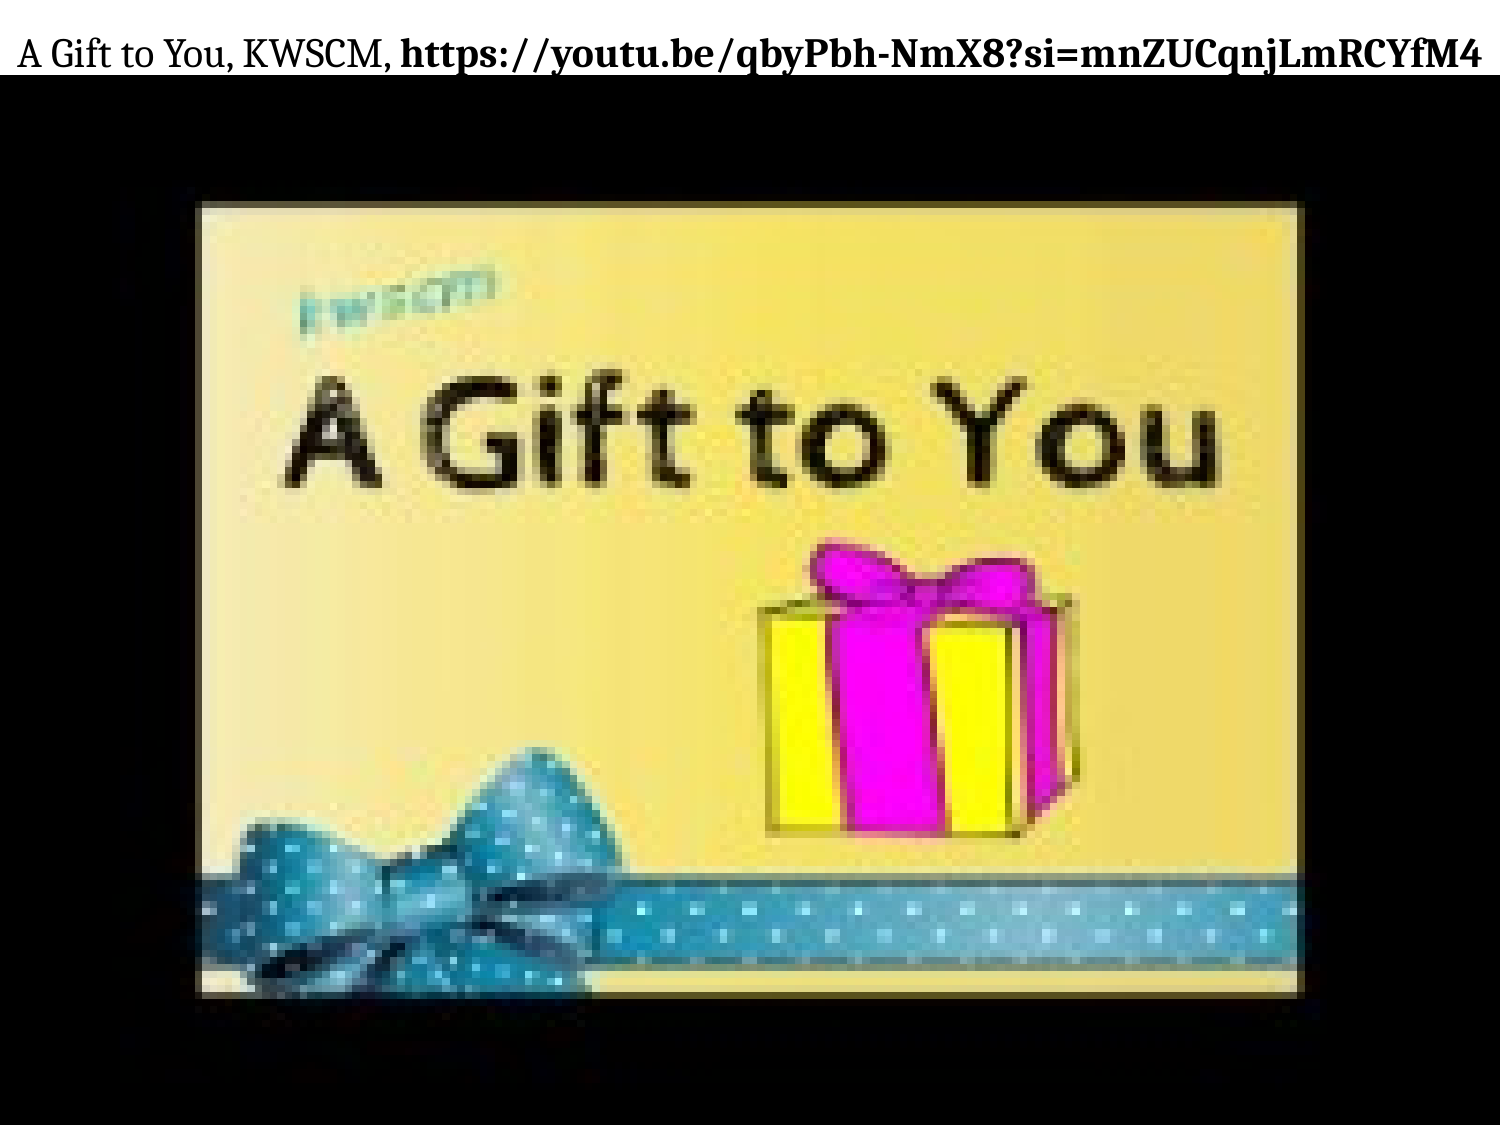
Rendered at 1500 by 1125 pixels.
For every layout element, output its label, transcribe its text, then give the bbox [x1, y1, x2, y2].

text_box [0, 74, 1500, 1125]
title A Gift to You, KWSCM, https://youtu.be/qbyPbh-NmX8?si=mnZUCqnjLmRCYfM4 [0, 5, 1500, 74]
